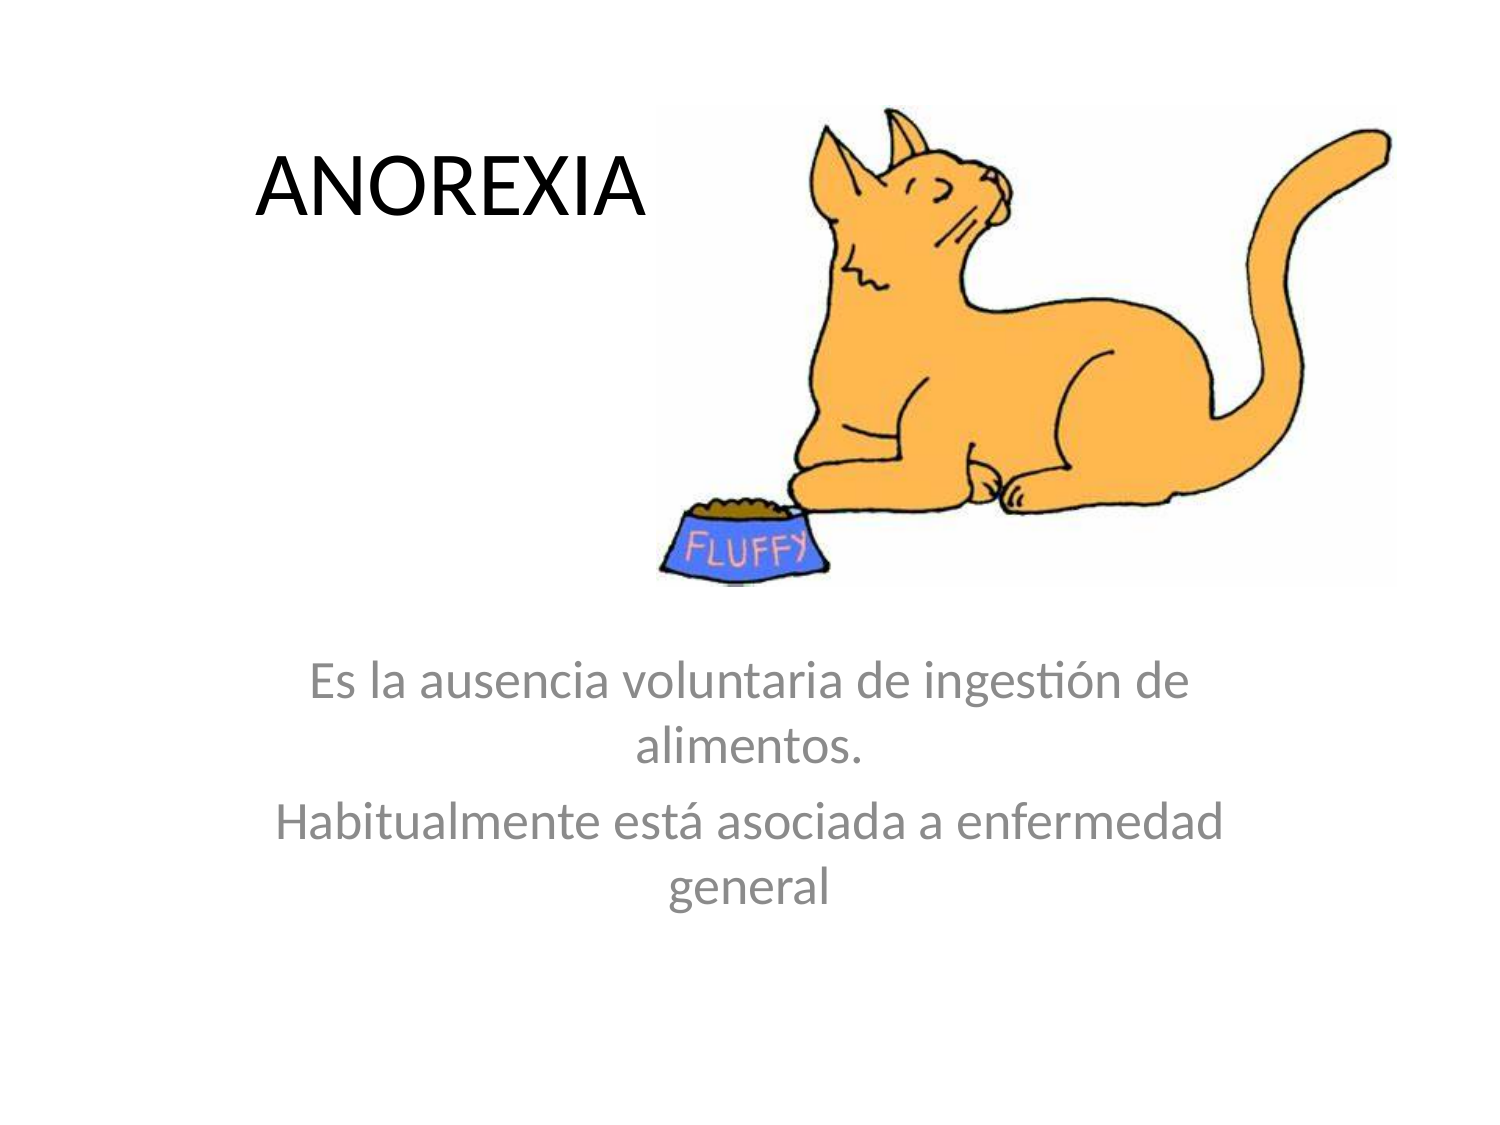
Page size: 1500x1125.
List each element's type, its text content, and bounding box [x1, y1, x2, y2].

title ANOREXIA [128, 58, 774, 300]
picture [655, 105, 1398, 587]
subtitle Es la ausencia voluntaria de ingestión de alimentos. Habitualmente está asociada a enfermedad general [225, 637, 1275, 925]
